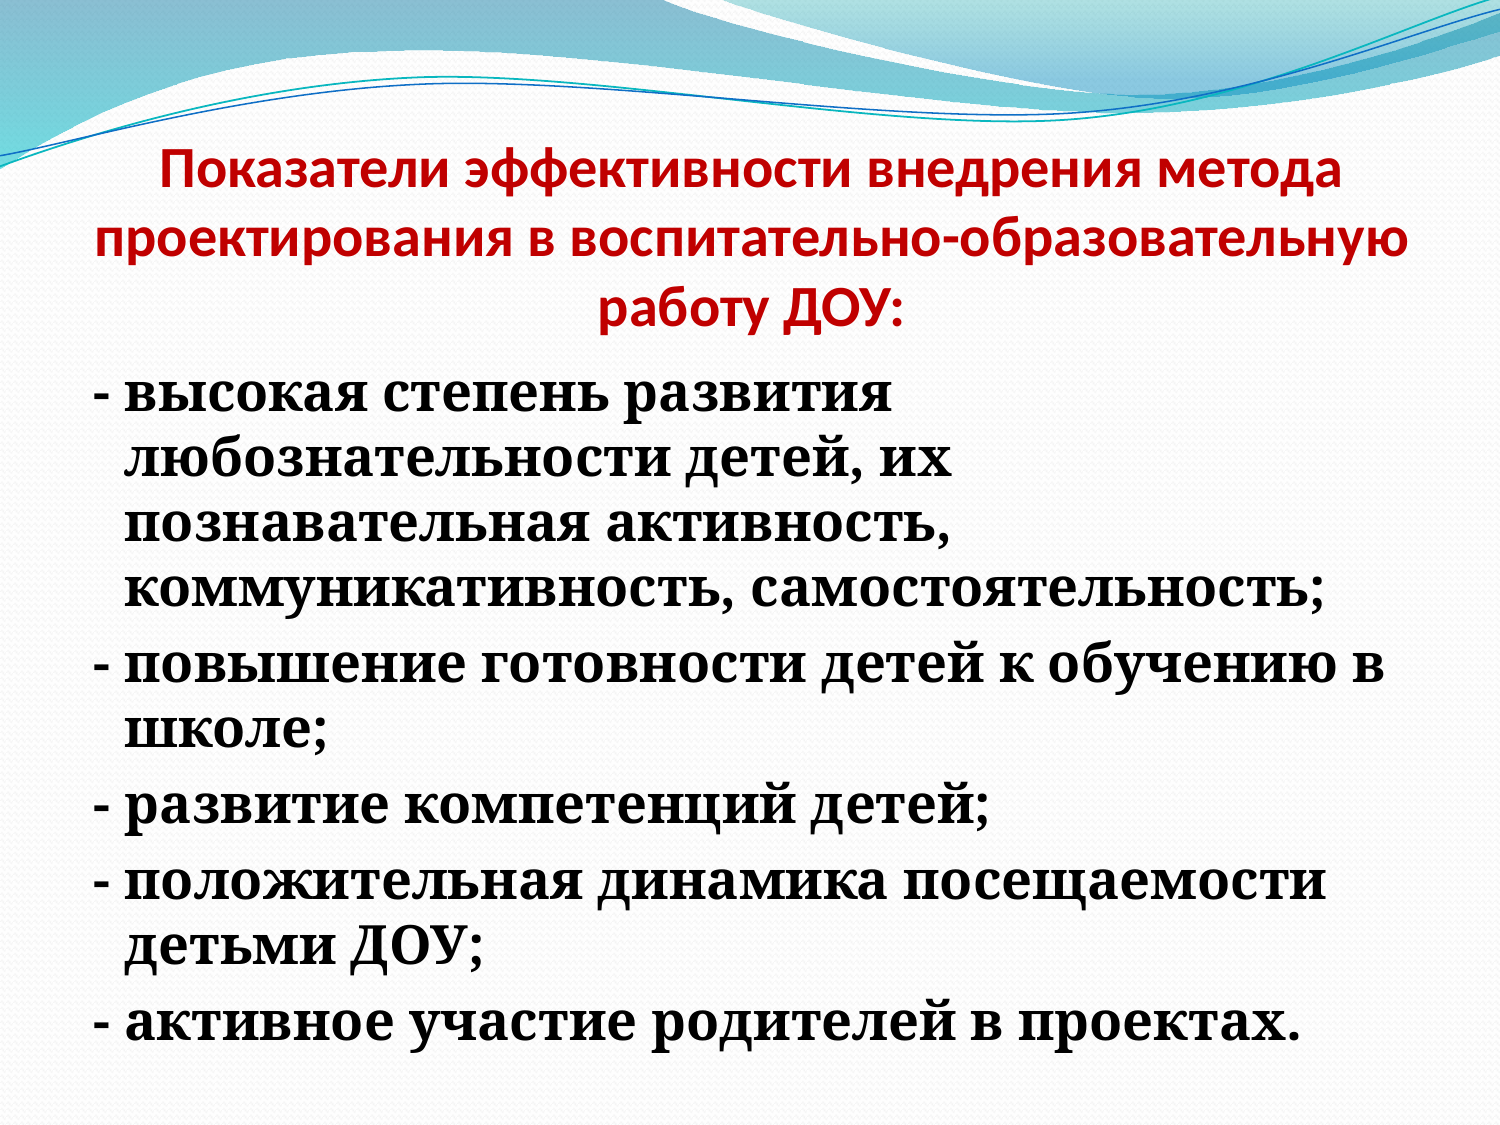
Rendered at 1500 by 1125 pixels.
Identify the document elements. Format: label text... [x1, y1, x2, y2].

list - высокая степень развития любознательности детей, их познавательная активность, коммуникативность, самостоятельность; - повышение готовности детей к обучению в школе; - развитие компетенций детей; - положительная динамика посещаемости детьми ДОУ; - активное участие родителей в проектах. [64, 349, 1415, 1093]
title Показатели эффективности внедрения метода проектирования в воспитательно-образовательную работу ДОУ: [76, 90, 1427, 339]
